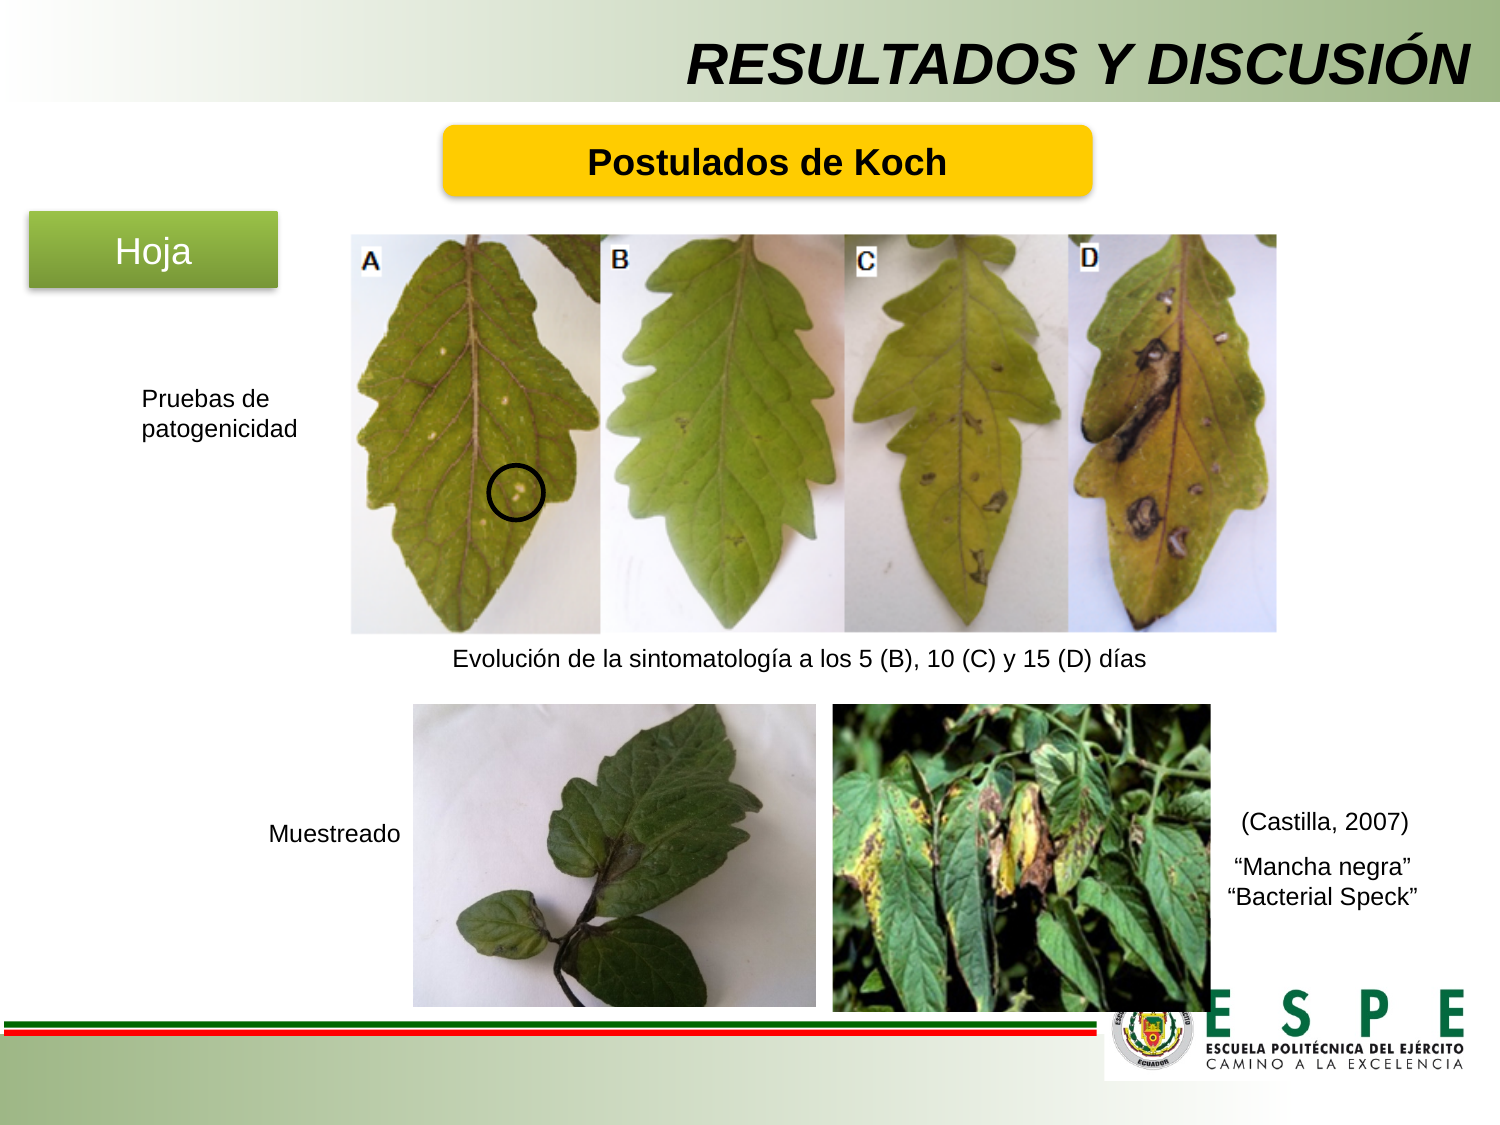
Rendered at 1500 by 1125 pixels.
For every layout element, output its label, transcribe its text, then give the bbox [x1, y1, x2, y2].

text_box “Mancha negra” “Bacterial Speck” [1216, 843, 1435, 919]
title RESULTADOS Y DISCUSIÓN [135, 19, 1486, 112]
picture [832, 703, 1483, 1081]
text_box Evolución de la sintomatología a los 5 (B), 10 (C) y 15 (D) días [437, 643, 1171, 680]
text_box Hoja [29, 211, 278, 288]
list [348, 233, 1282, 636]
text_box Postulados de Koch [442, 124, 1093, 197]
text_box (Castilla, 2007) [1226, 797, 1435, 843]
text_box Muestreado [253, 810, 408, 856]
text_box Pruebas de patogenicidad [126, 374, 342, 450]
picture [413, 704, 817, 1007]
